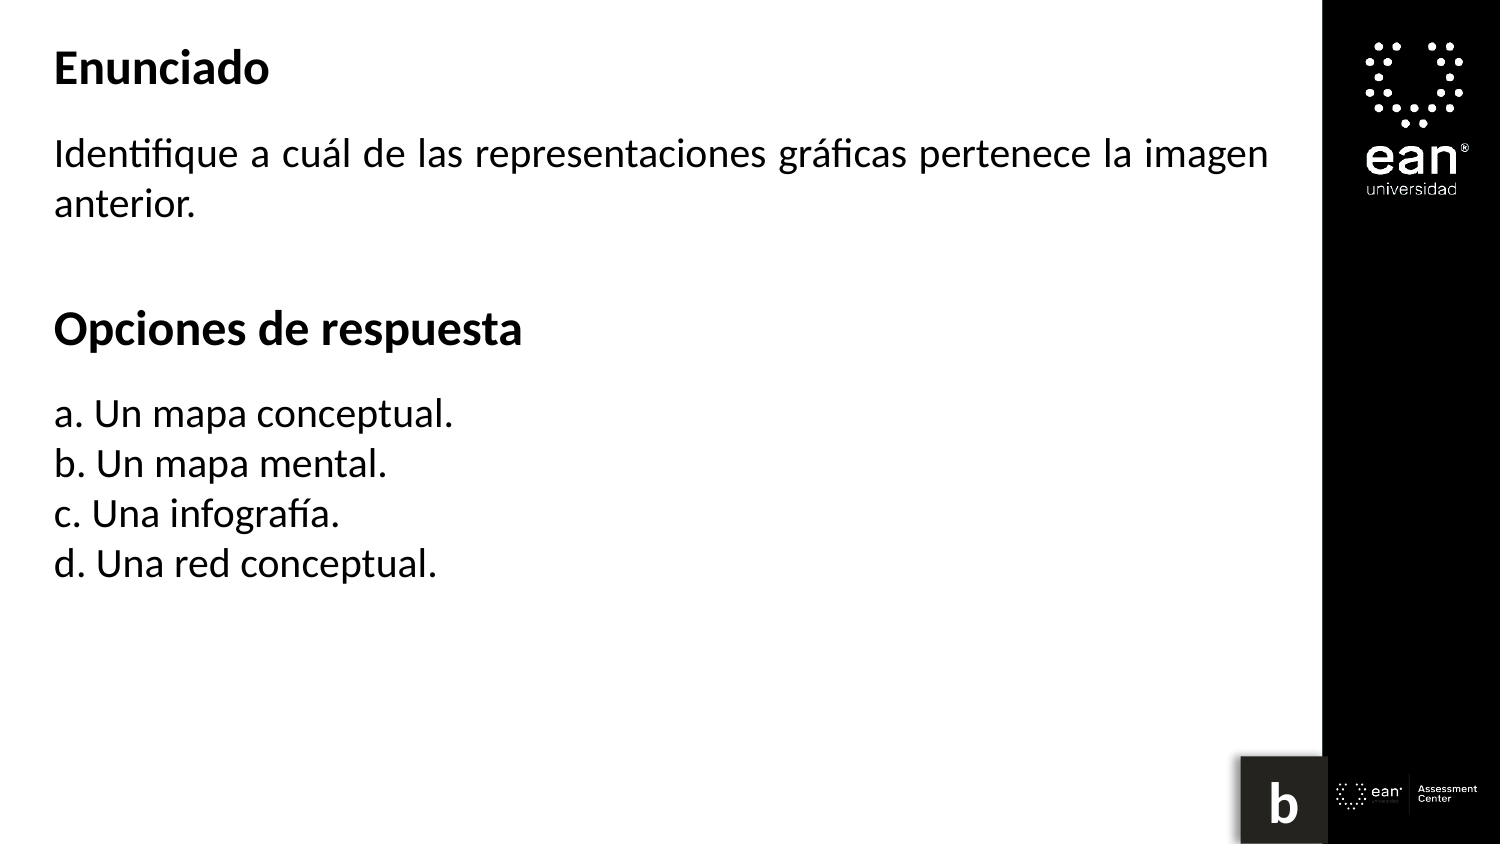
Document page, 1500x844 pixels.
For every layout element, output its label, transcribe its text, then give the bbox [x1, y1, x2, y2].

text_box b [1239, 754, 1330, 844]
text_box Opciones de respuesta [39, 287, 797, 363]
text_box Identifique a cuál de las representaciones gráficas pertenece la imagen anterior. [39, 118, 1285, 233]
text_box a. Un mapa conceptual. b. Un mapa mental. c. Una infografía. d. Una red conceptual. [39, 378, 1285, 594]
text_box Enunciado [39, 27, 797, 102]
picture [0, 0, 1500, 844]
